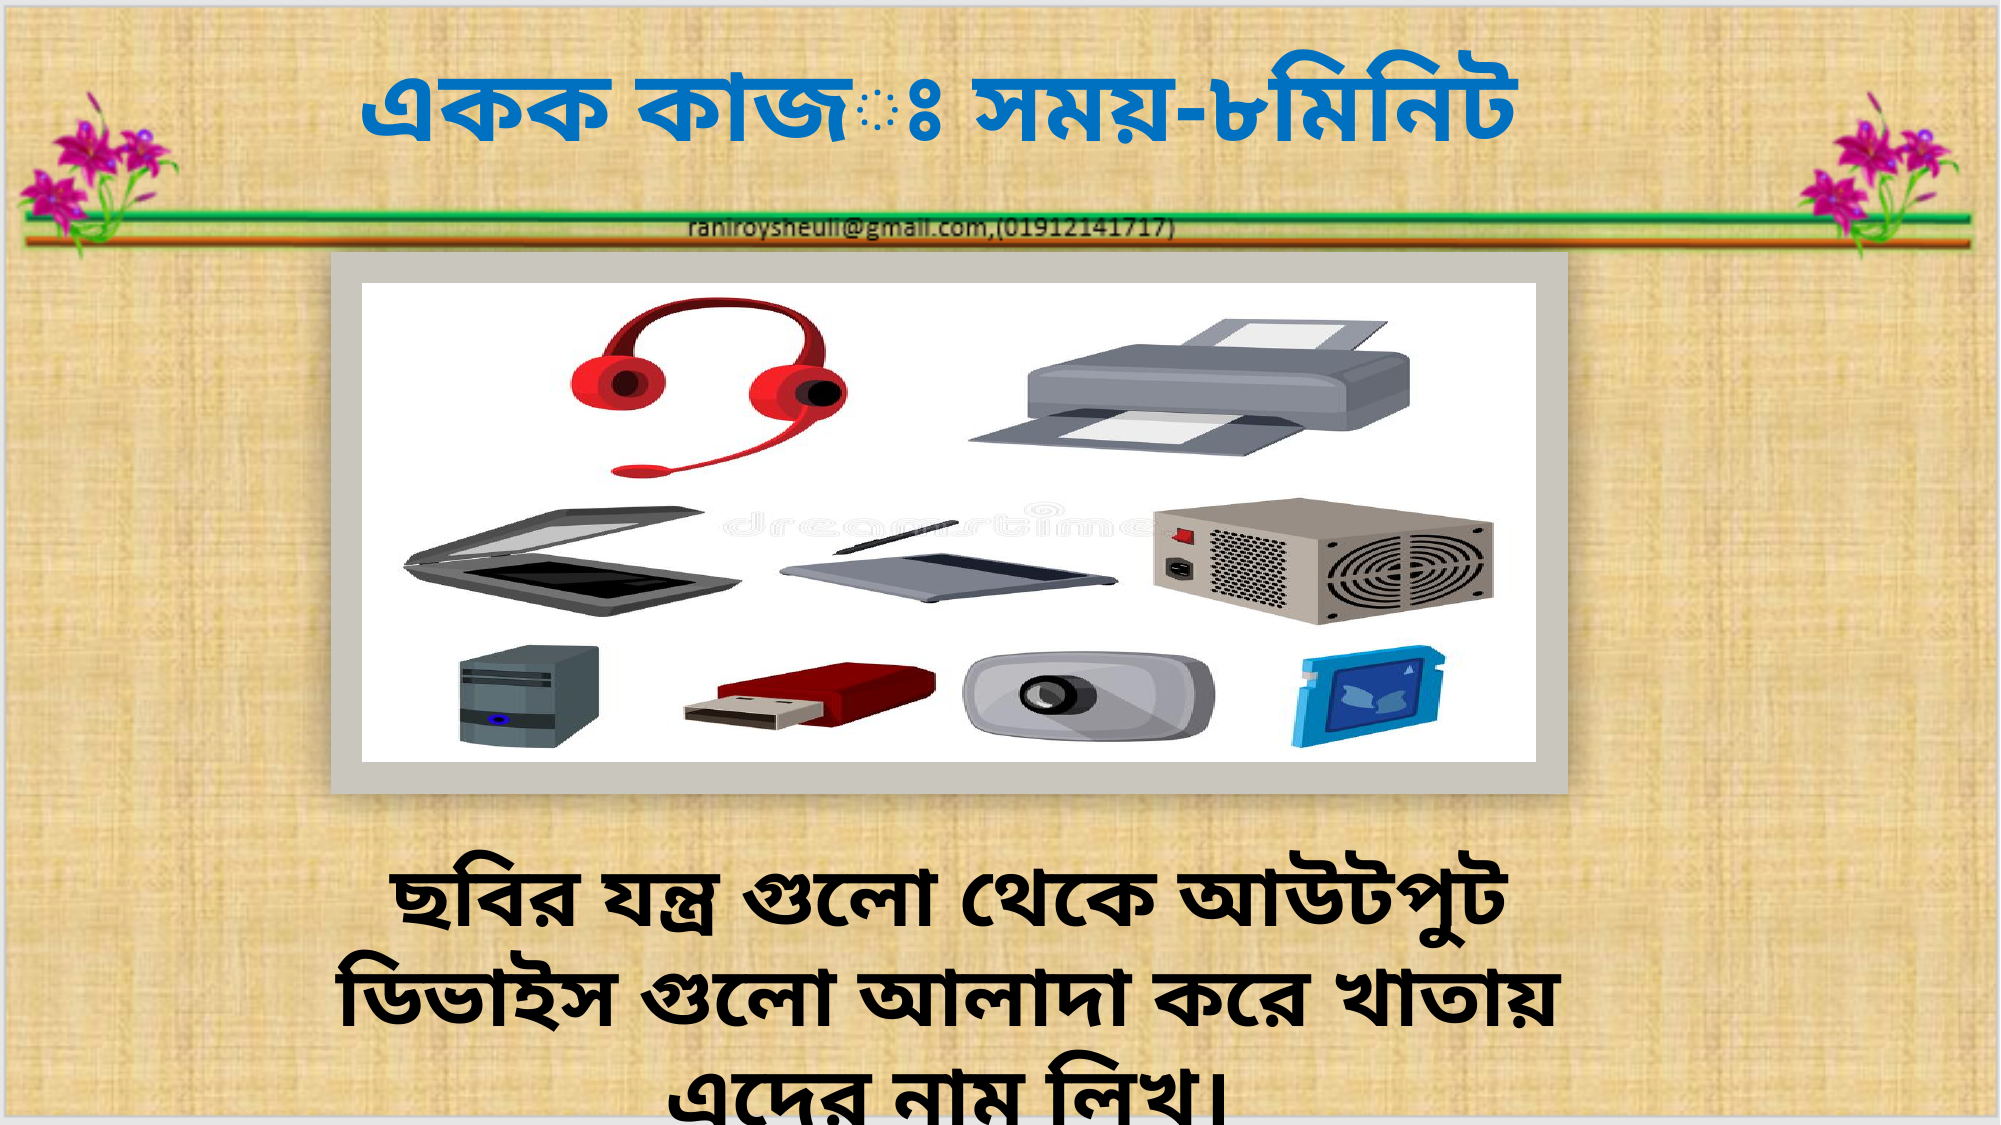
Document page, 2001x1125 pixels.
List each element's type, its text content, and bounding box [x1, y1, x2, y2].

text_box ছবির যন্ত্র গুলো থেকে আউটপুট ডিভাইস গুলো আলাদা করে খাতায় এদের নাম লিখ। [305, 836, 1594, 1125]
picture [0, 0, 2001, 1125]
text_box একক কাজঃ সময়-৮মিনিট [344, 34, 1533, 170]
